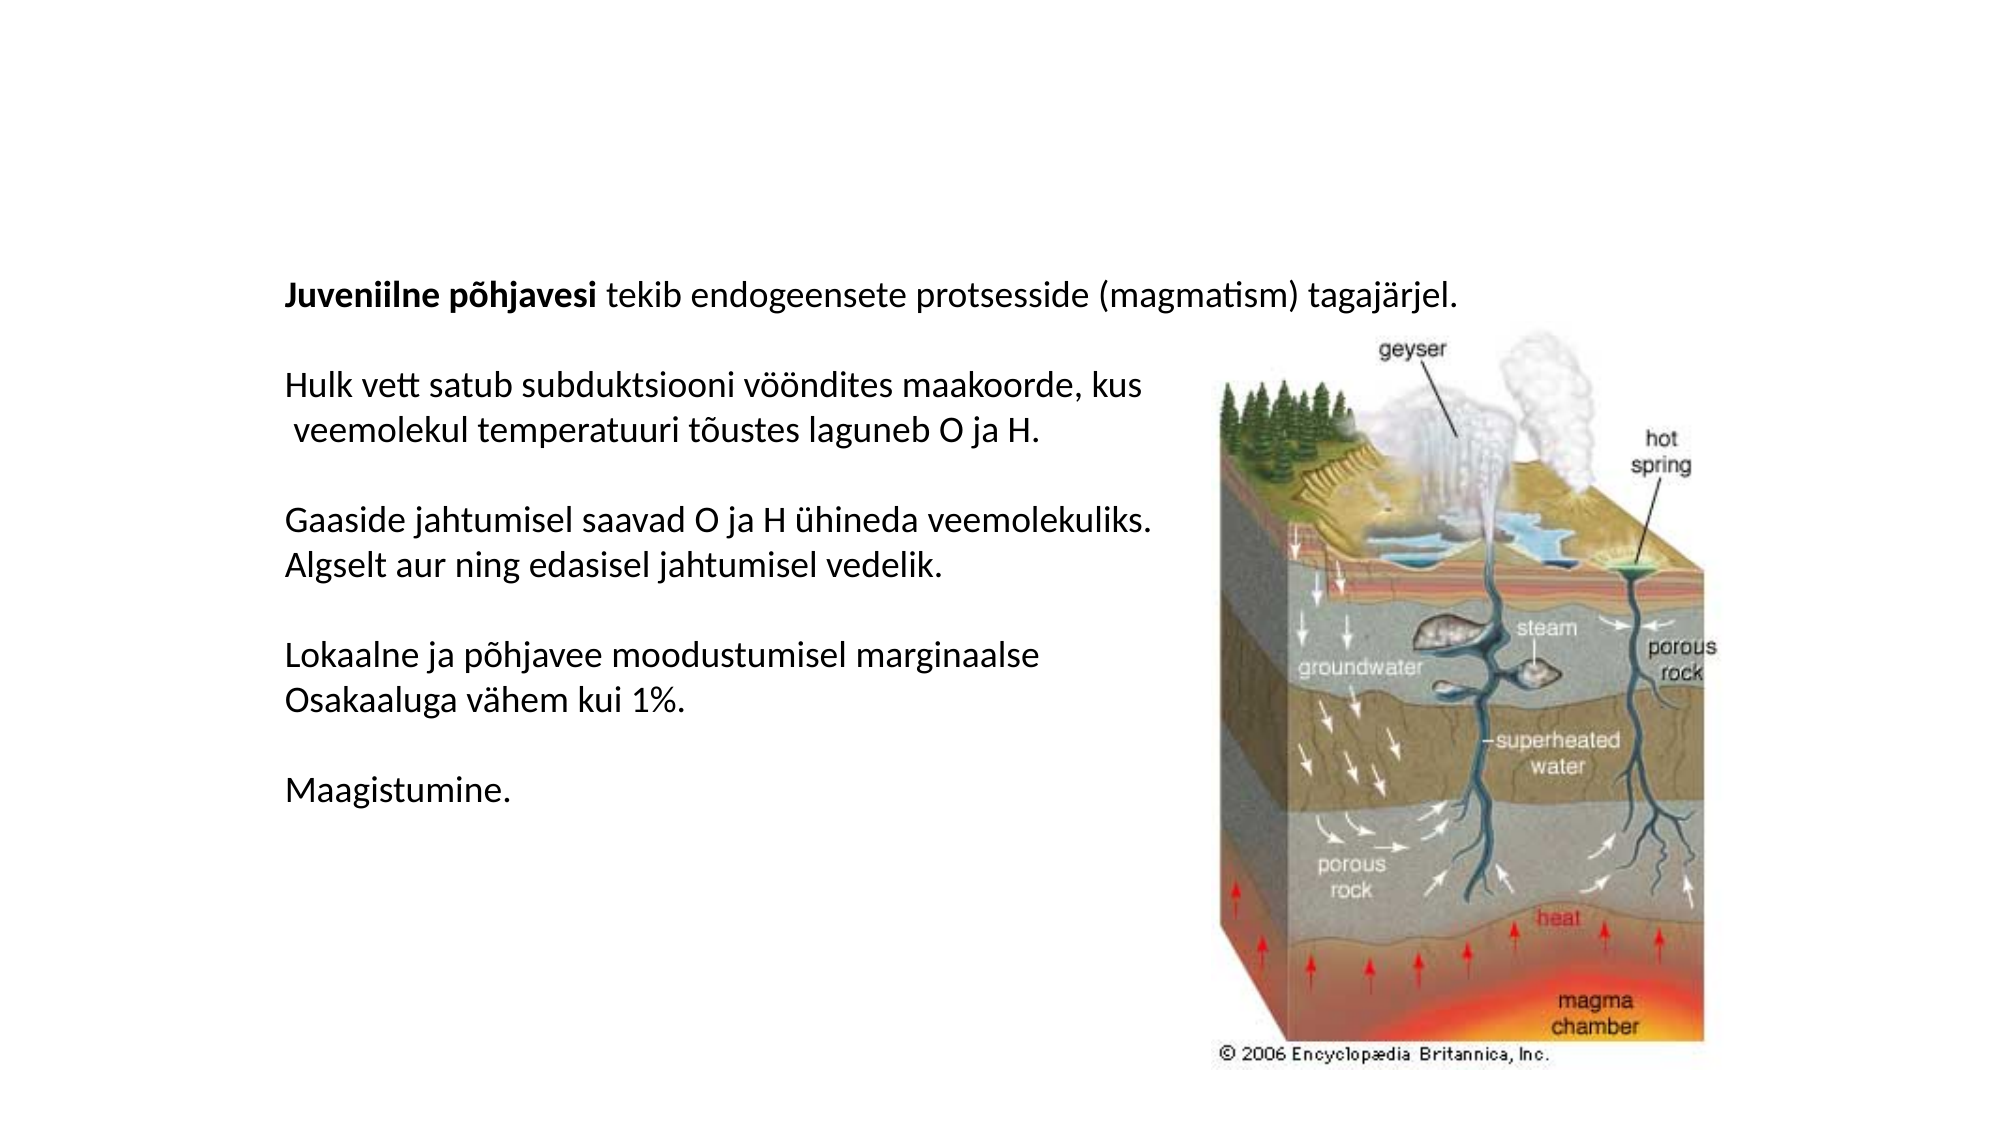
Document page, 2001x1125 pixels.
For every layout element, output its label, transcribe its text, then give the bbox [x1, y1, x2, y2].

picture [1211, 321, 1727, 1070]
text_box Juveniilne põhjavesi tekib endogeensete protsesside (magmatism) tagajärjel. Hulk vett satub subduktsiooni vööndites maakoorde, kus veemolekul temperatuuri tõustes laguneb O ja H. Gaaside jahtumisel saavad O ja H ühineda veemolekuliks. Algselt aur ning edasisel jahtumisel vedelik. Lokaalne ja põhjavee moodustumisel marginaalse Osakaaluga vähem kui 1%. Maagistumine. [270, 262, 1563, 818]
